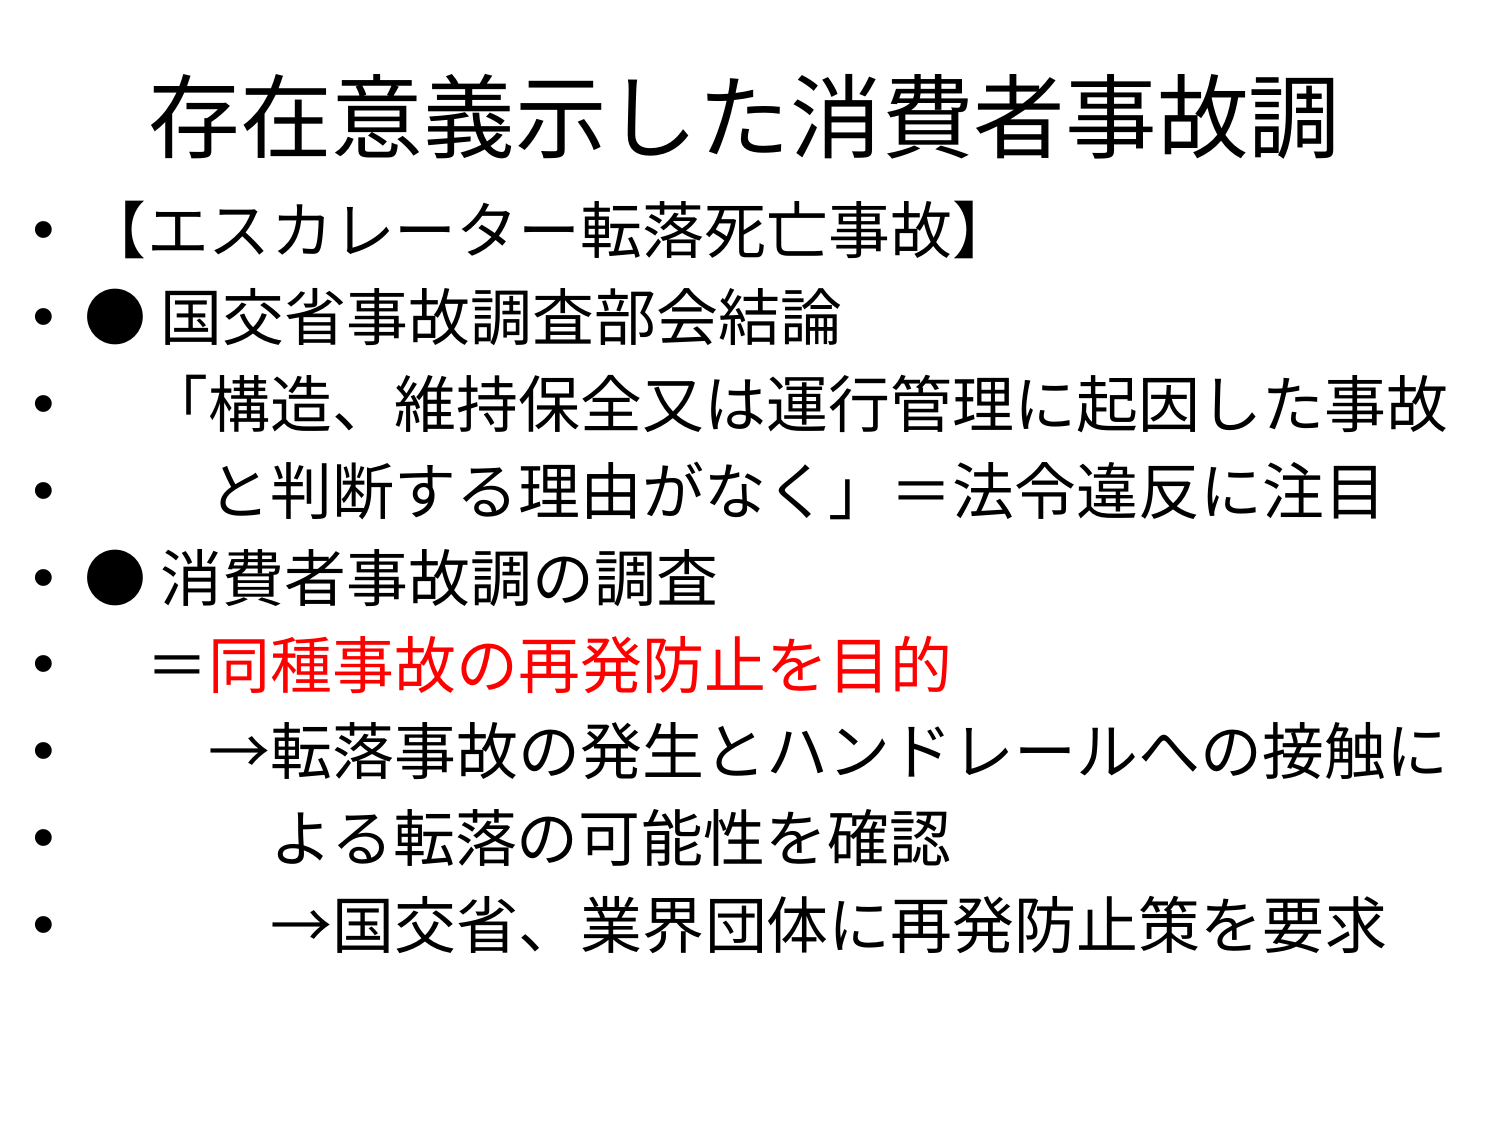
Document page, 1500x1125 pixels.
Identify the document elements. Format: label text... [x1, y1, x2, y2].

list 【エスカレーター転落死亡事故】 ●国交省事故調査部会結論 「構造、維持保全又は運行管理に起因した事故 と判断する理由がなく」＝法令違反に注目 ●消費者事故調の調査 ＝同種事故の再発防止を目的 →転落事故の発生とハンドレールへの接触に よる転落の可能性を確認 →国交省、業界団体に再発防止策を要求 [17, 184, 1471, 1094]
title 存在意義示した消費者事故調 [64, 45, 1425, 184]
